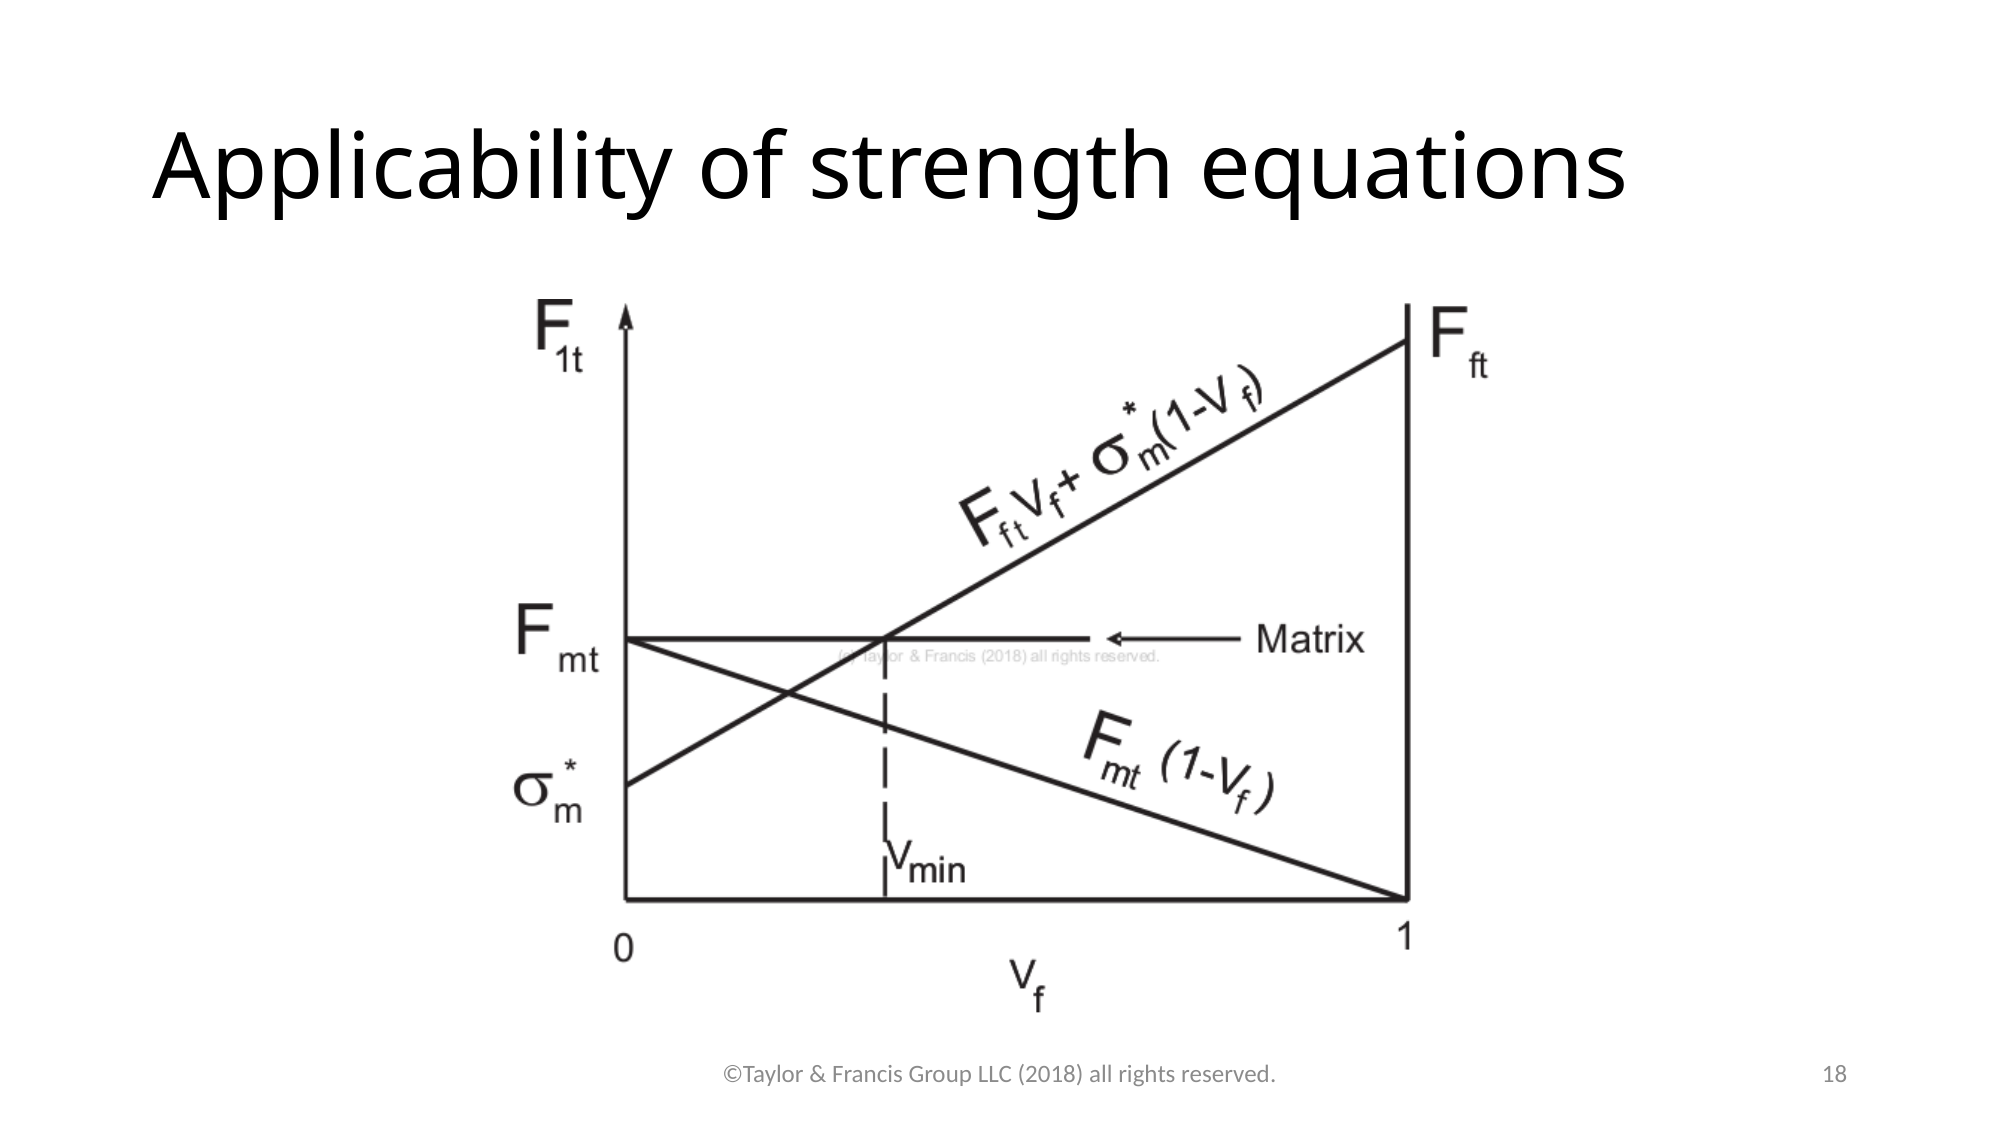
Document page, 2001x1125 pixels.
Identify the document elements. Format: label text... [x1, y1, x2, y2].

slide_number 18 [1412, 1042, 1863, 1103]
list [510, 299, 1490, 1014]
title Applicability of strength equations [137, 59, 1863, 278]
footer ©Taylor & Francis Group LLC (2018) all rights reserved. [662, 1042, 1338, 1103]
